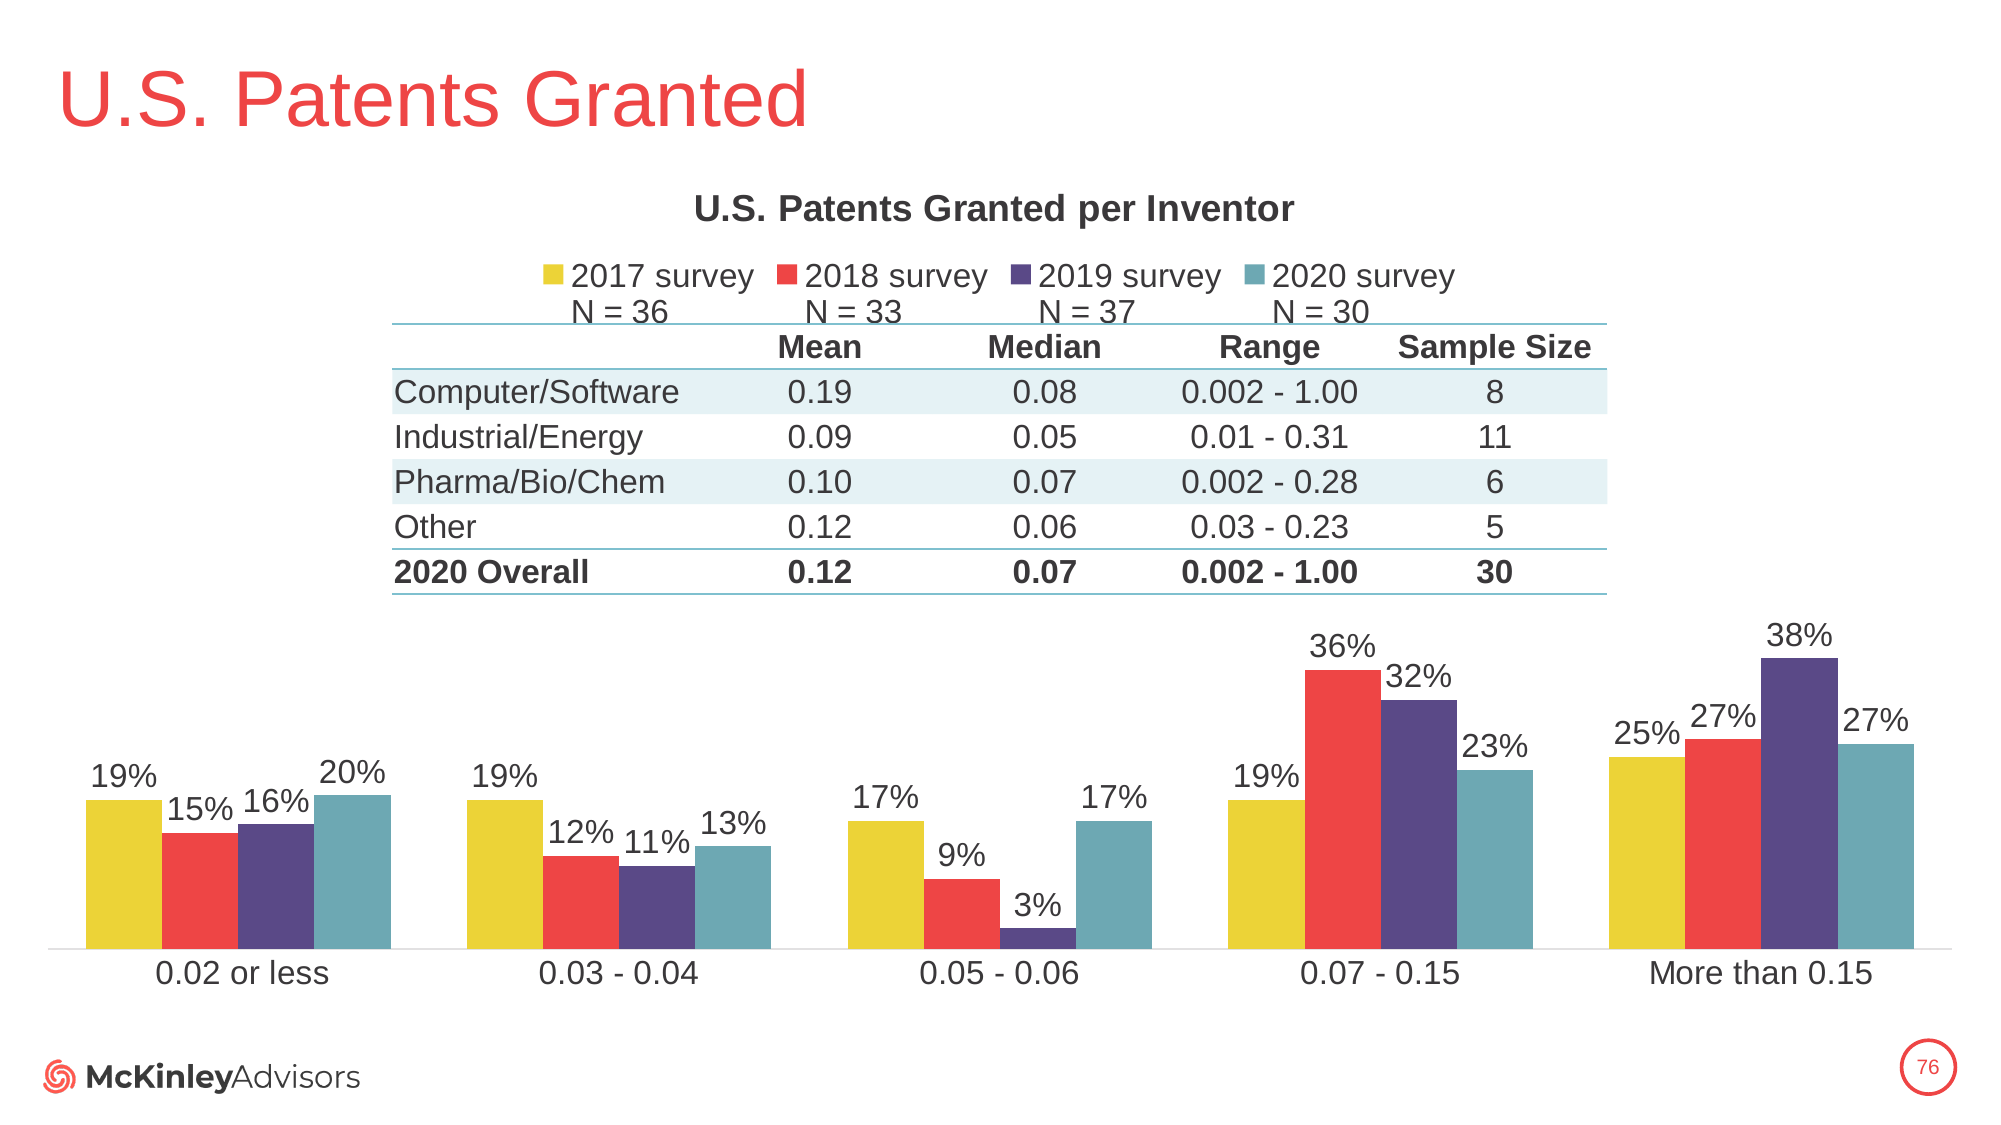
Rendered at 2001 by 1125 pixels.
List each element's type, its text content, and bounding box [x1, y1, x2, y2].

slide_number 76 [1893, 1035, 1963, 1096]
picture [42, 1059, 360, 1094]
chart [24, 149, 1975, 1020]
title U.S. Patents Granted [42, 36, 1966, 149]
